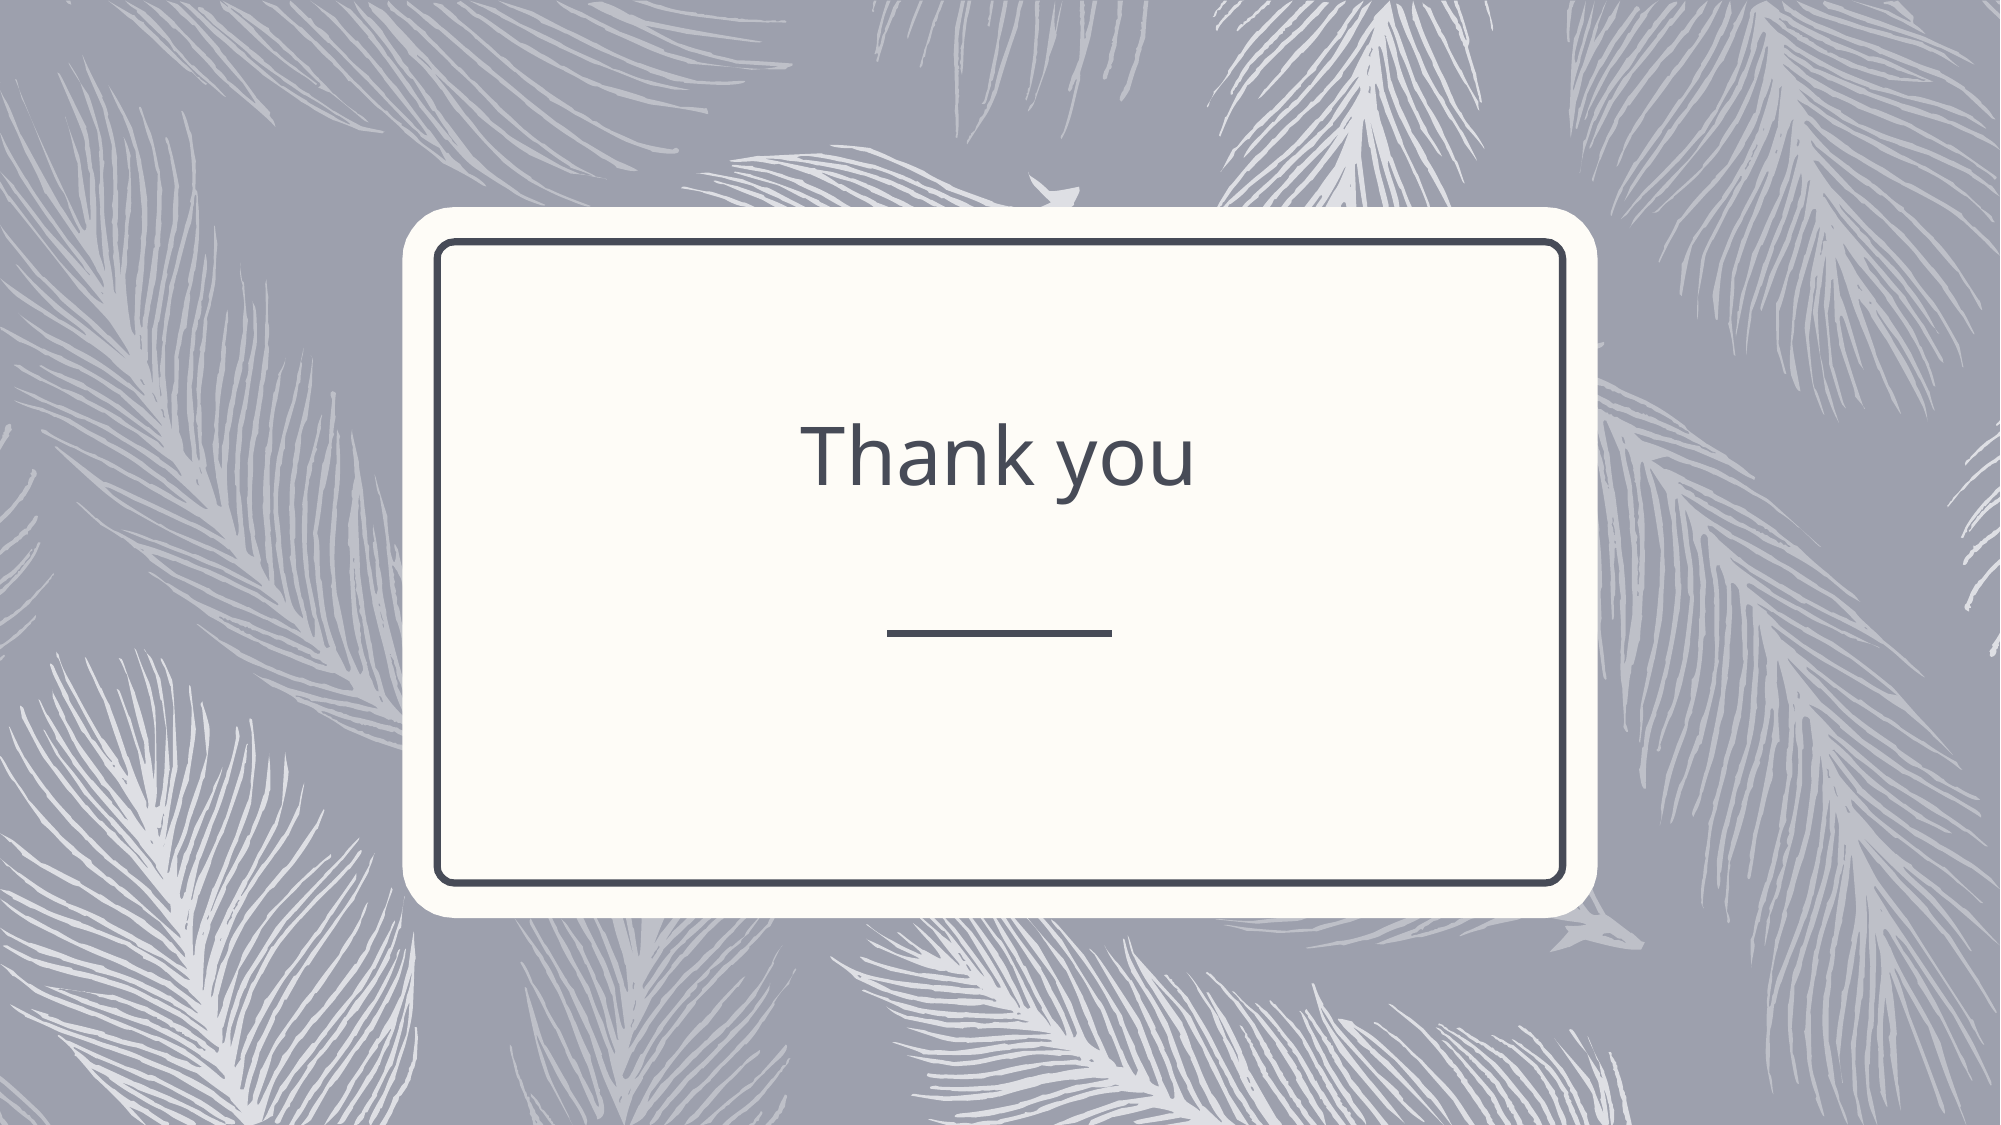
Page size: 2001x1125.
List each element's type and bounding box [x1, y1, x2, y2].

text_box [402, 206, 1598, 919]
text_box [0, 0, 2000, 1125]
